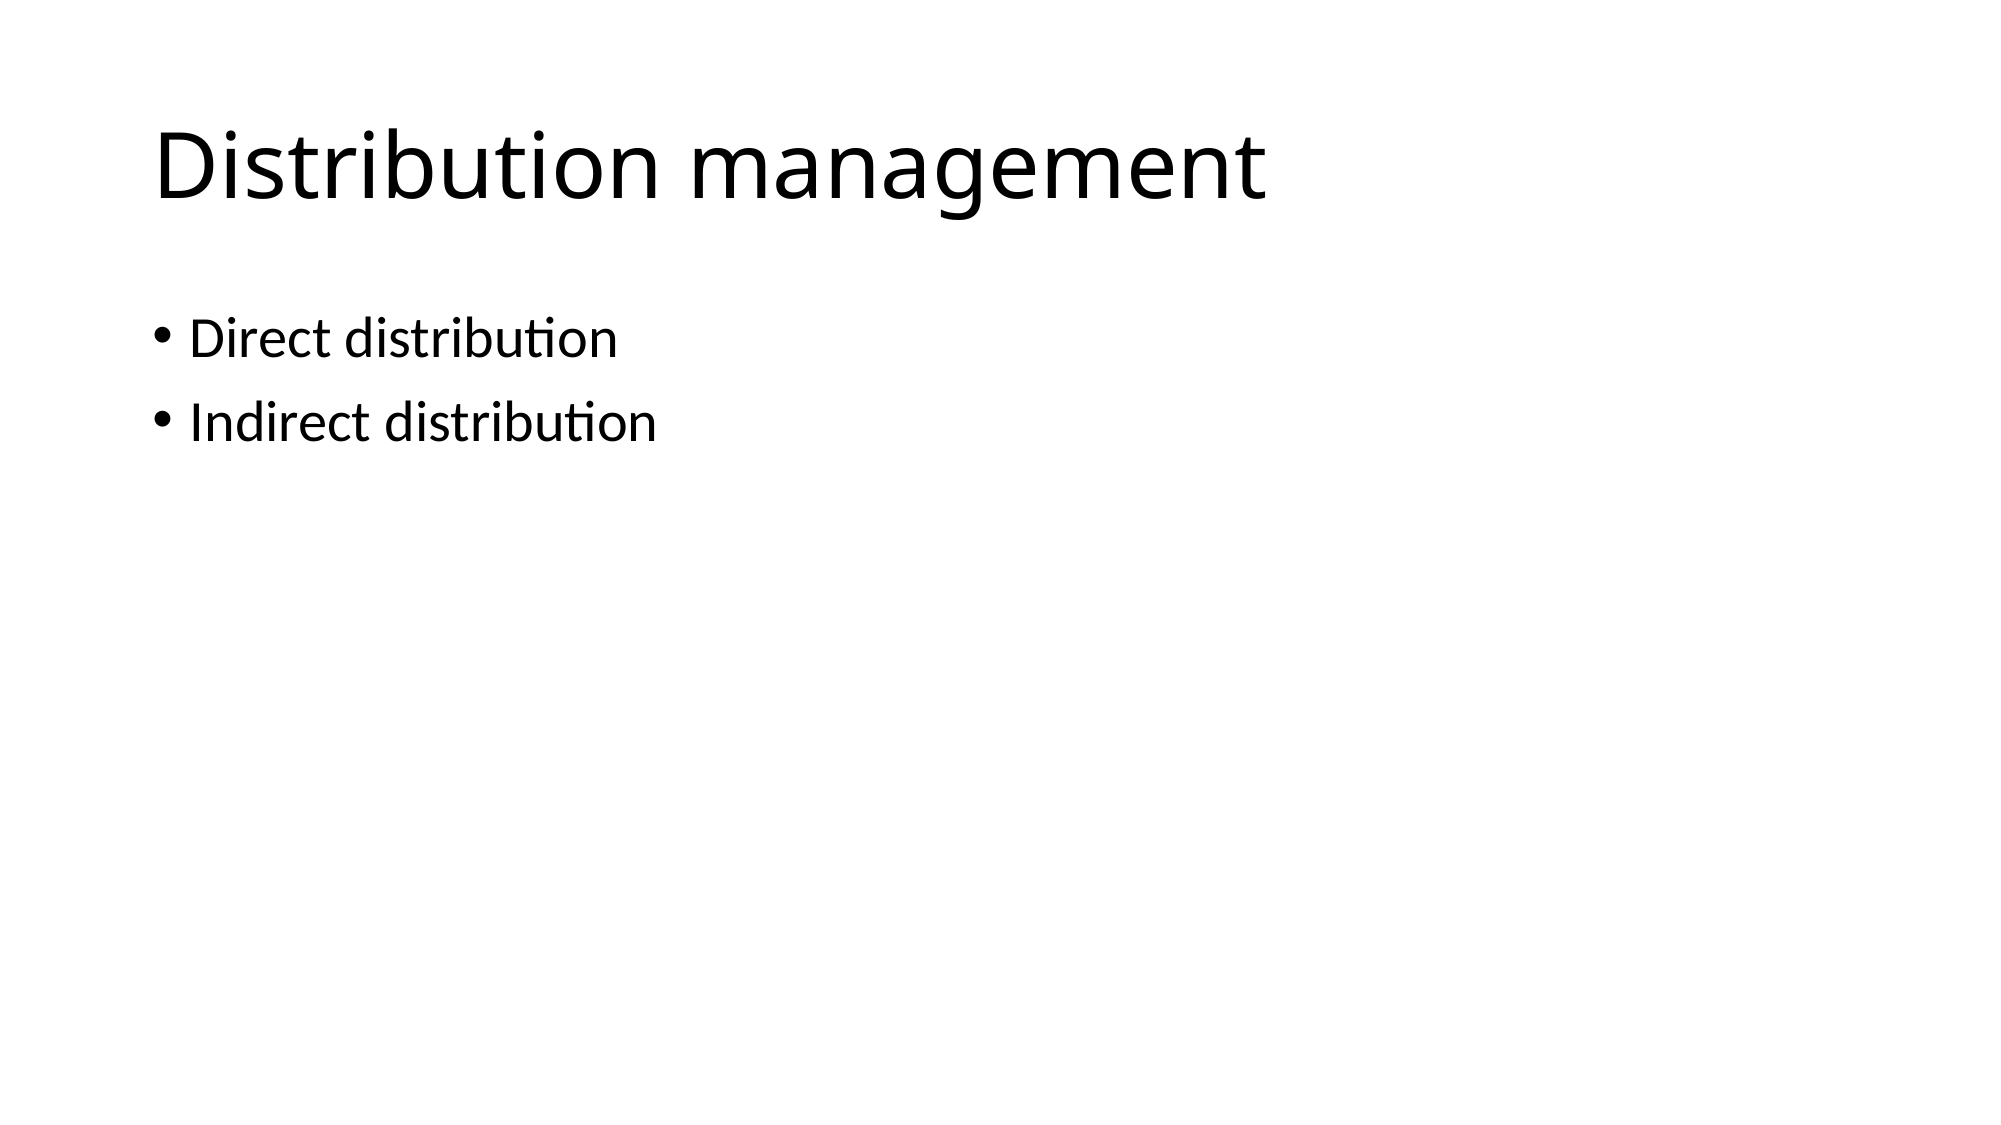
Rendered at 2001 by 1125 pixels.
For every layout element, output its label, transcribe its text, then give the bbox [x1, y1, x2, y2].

list Direct distribution Indirect distribution [137, 299, 1863, 1014]
title Distribution management [137, 59, 1863, 278]
